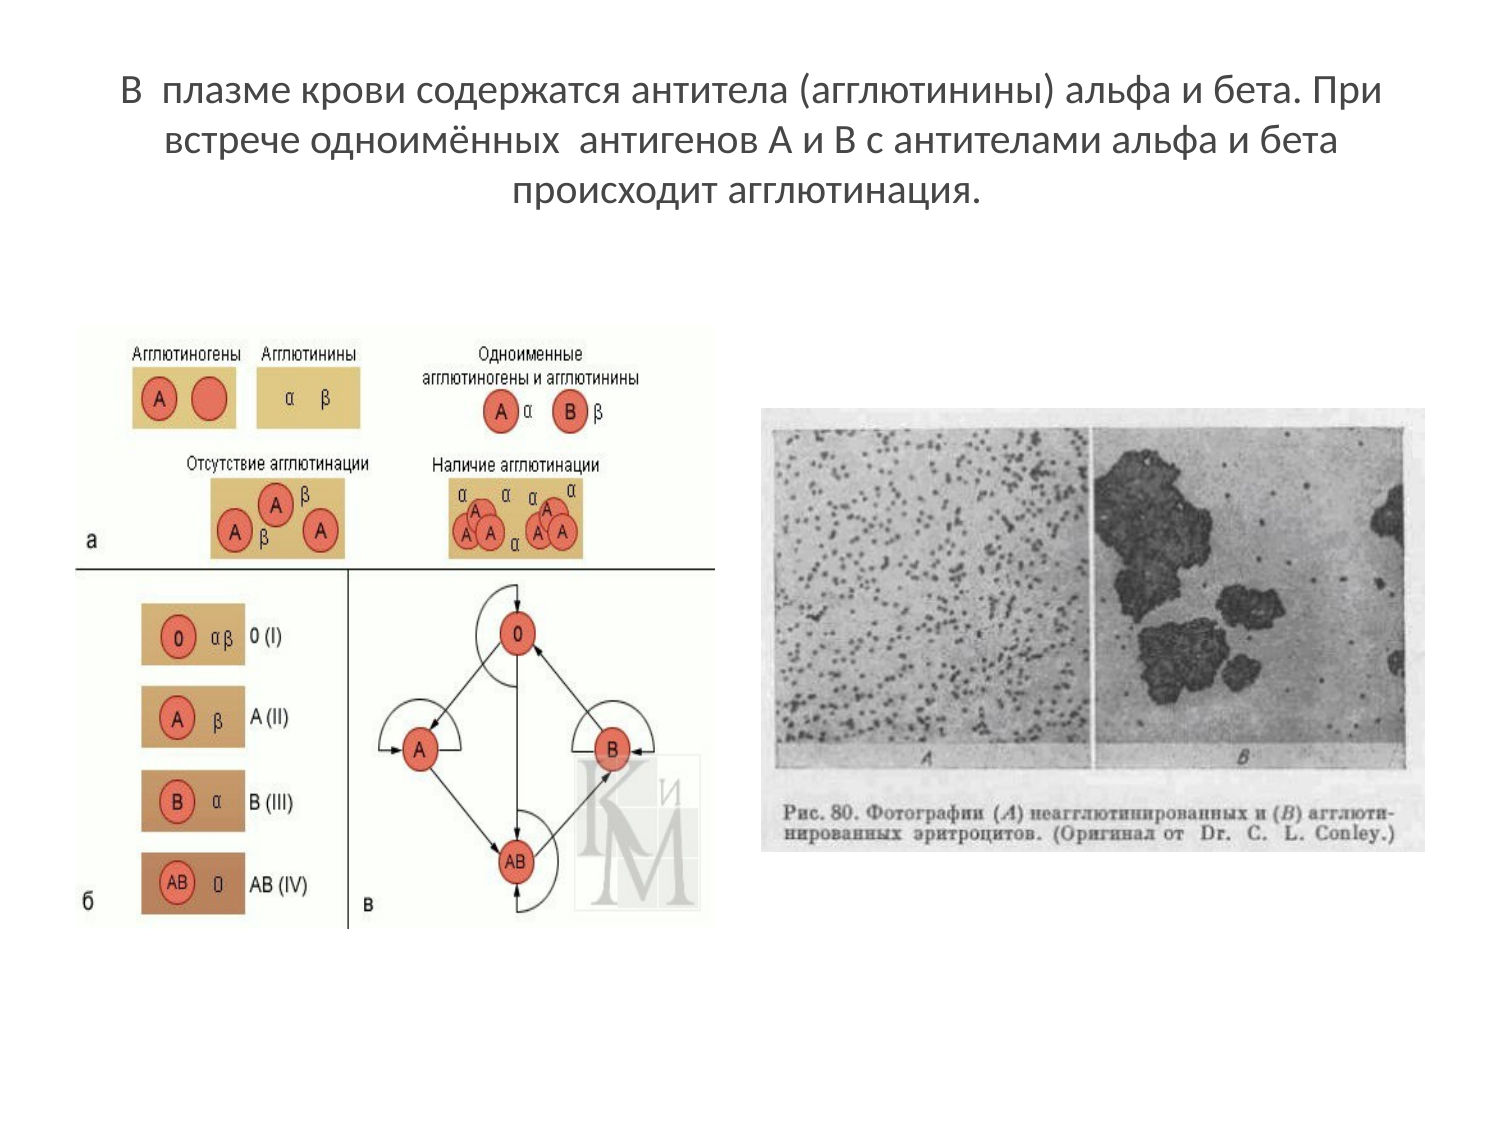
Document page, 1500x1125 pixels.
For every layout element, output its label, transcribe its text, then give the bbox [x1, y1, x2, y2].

title В плазме крови содержатся антитела (агглютинины) альфа и бета. При встрече одноимённых антигенов А и В с антителами альфа и бета происходит агглютинация. [76, 42, 1427, 231]
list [74, 326, 715, 929]
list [761, 408, 1425, 852]
